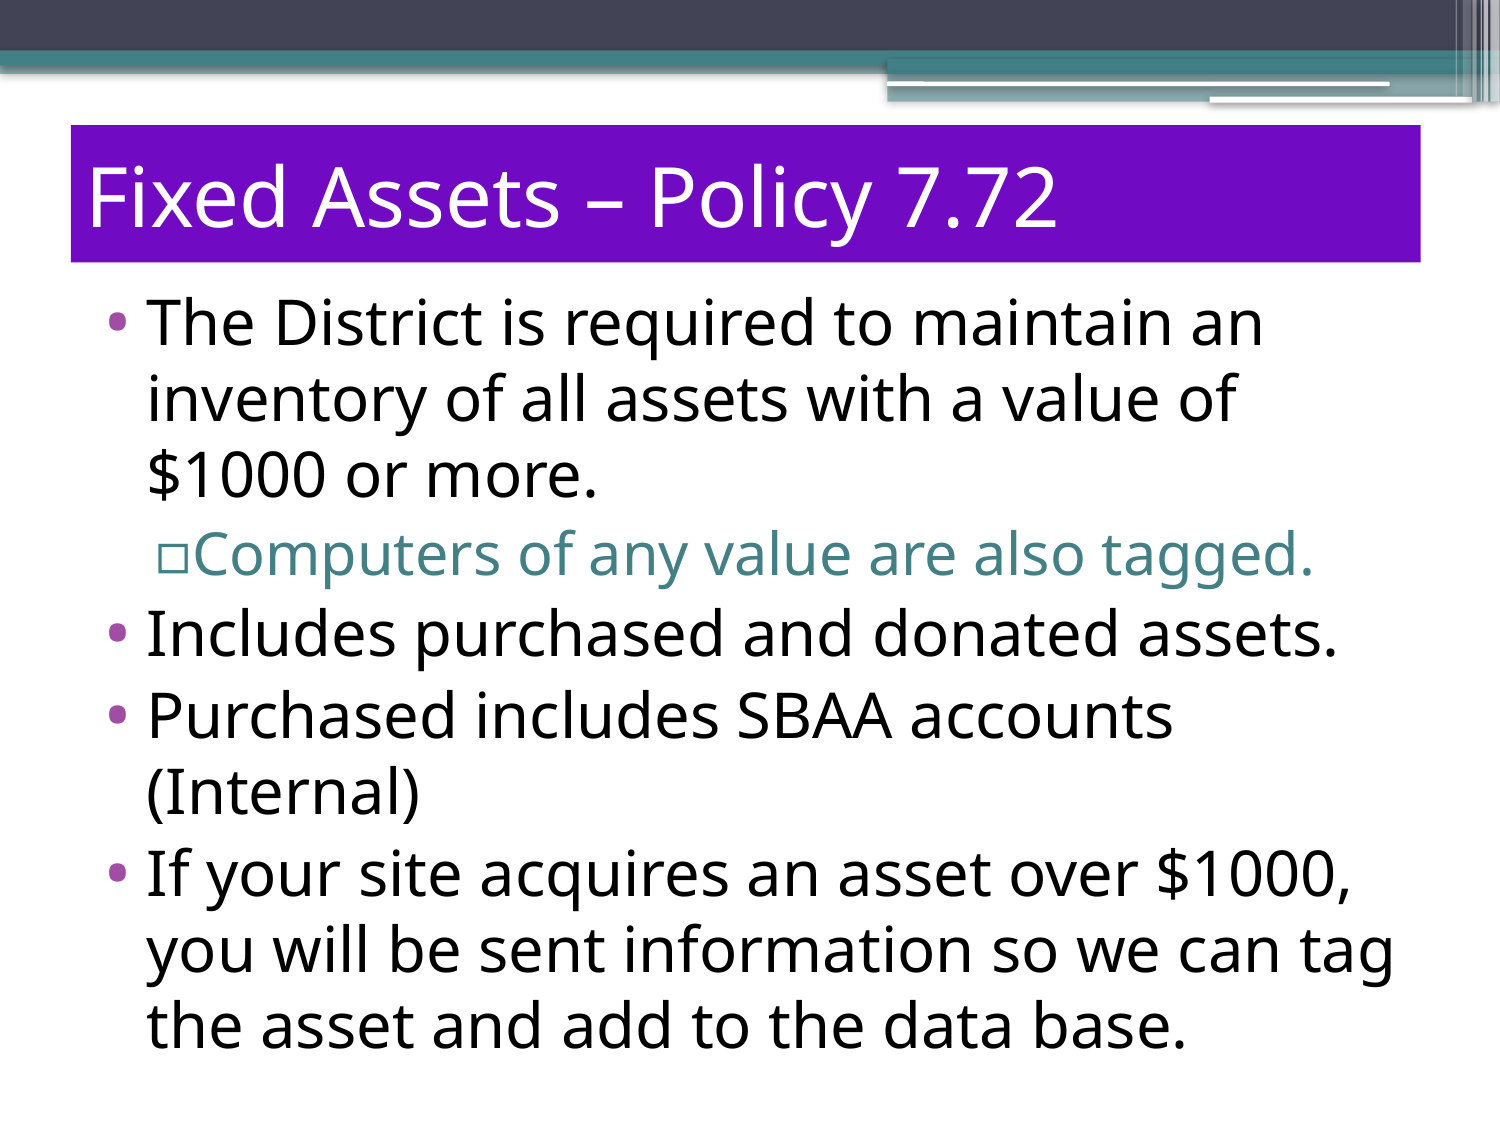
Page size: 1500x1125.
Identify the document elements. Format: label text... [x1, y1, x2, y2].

title Fixed Assets – Policy 7.72 [70, 125, 1421, 263]
list The District is required to maintain an inventory of all assets with a value of $1000 or more. Computers of any value are also tagged. Includes purchased and donated assets. Purchased includes SBAA accounts (Internal) If your site acquires an asset over $1000, you will be sent information so we can tag the asset and add to the data base. [75, 275, 1425, 1079]
